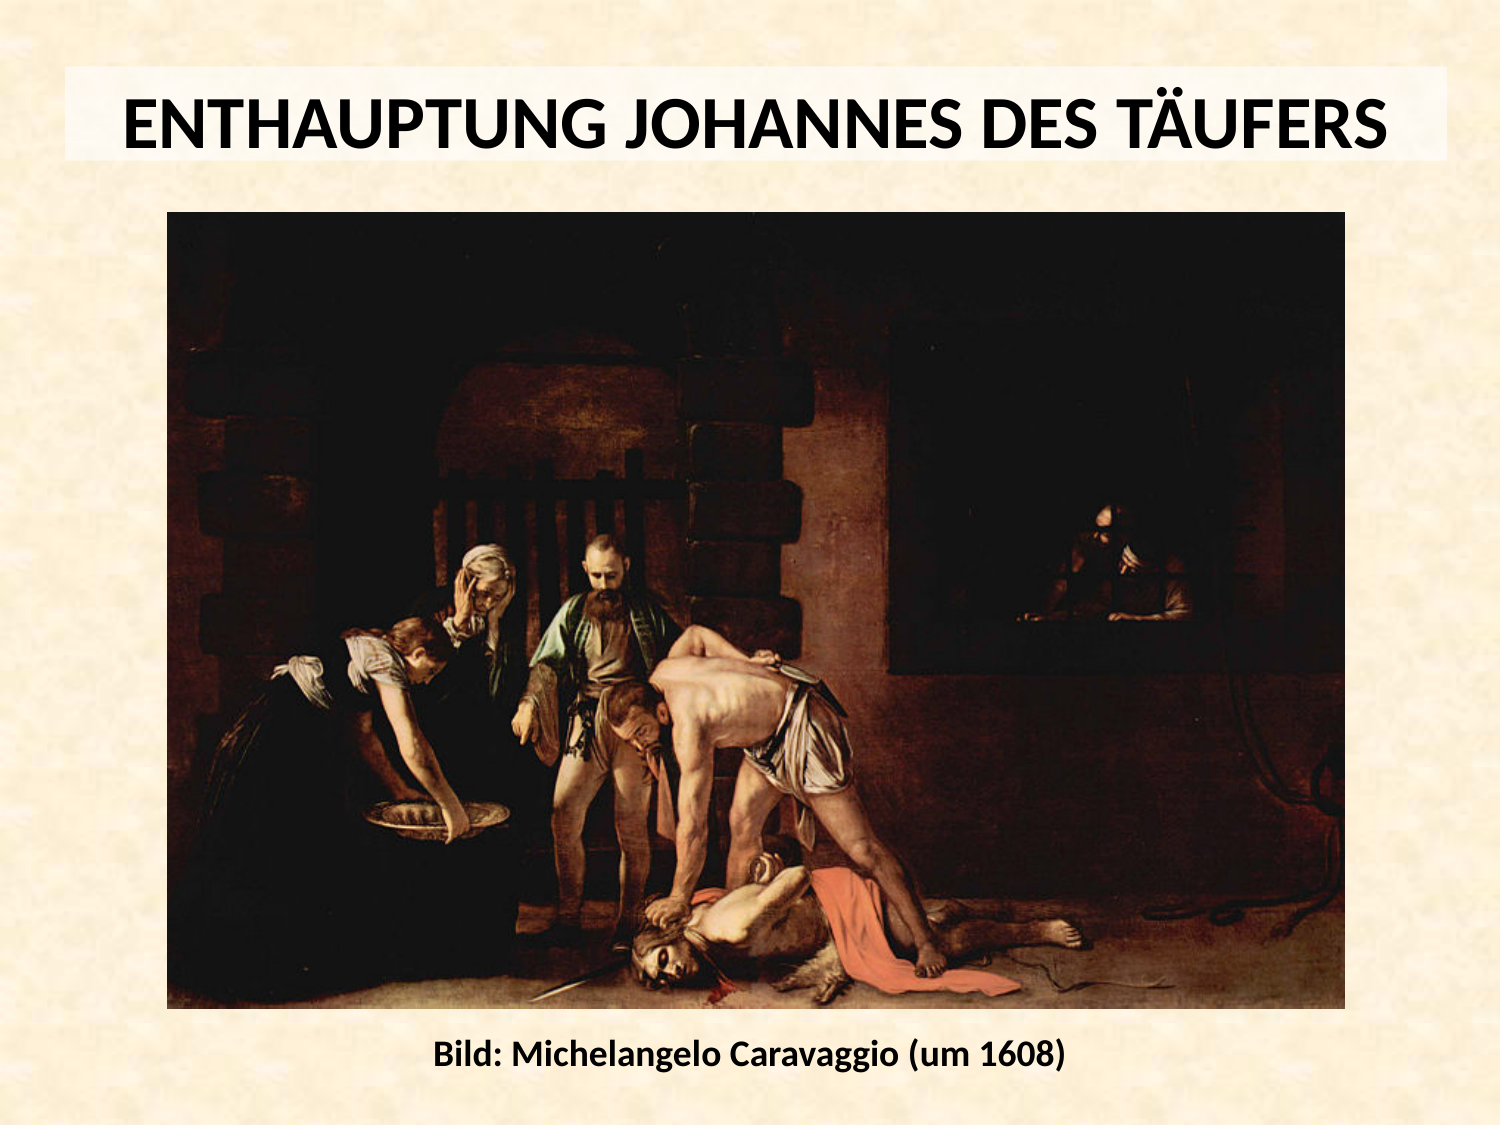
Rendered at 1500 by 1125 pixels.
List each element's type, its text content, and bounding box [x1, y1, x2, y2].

text_box ENTHAUPTUNG JOHANNES DES TÄUFERS [64, 66, 1447, 161]
text_box Bild: Michelangelo Caravaggio (um 1608) [53, 1021, 1447, 1082]
picture [0, 0, 1500, 1125]
